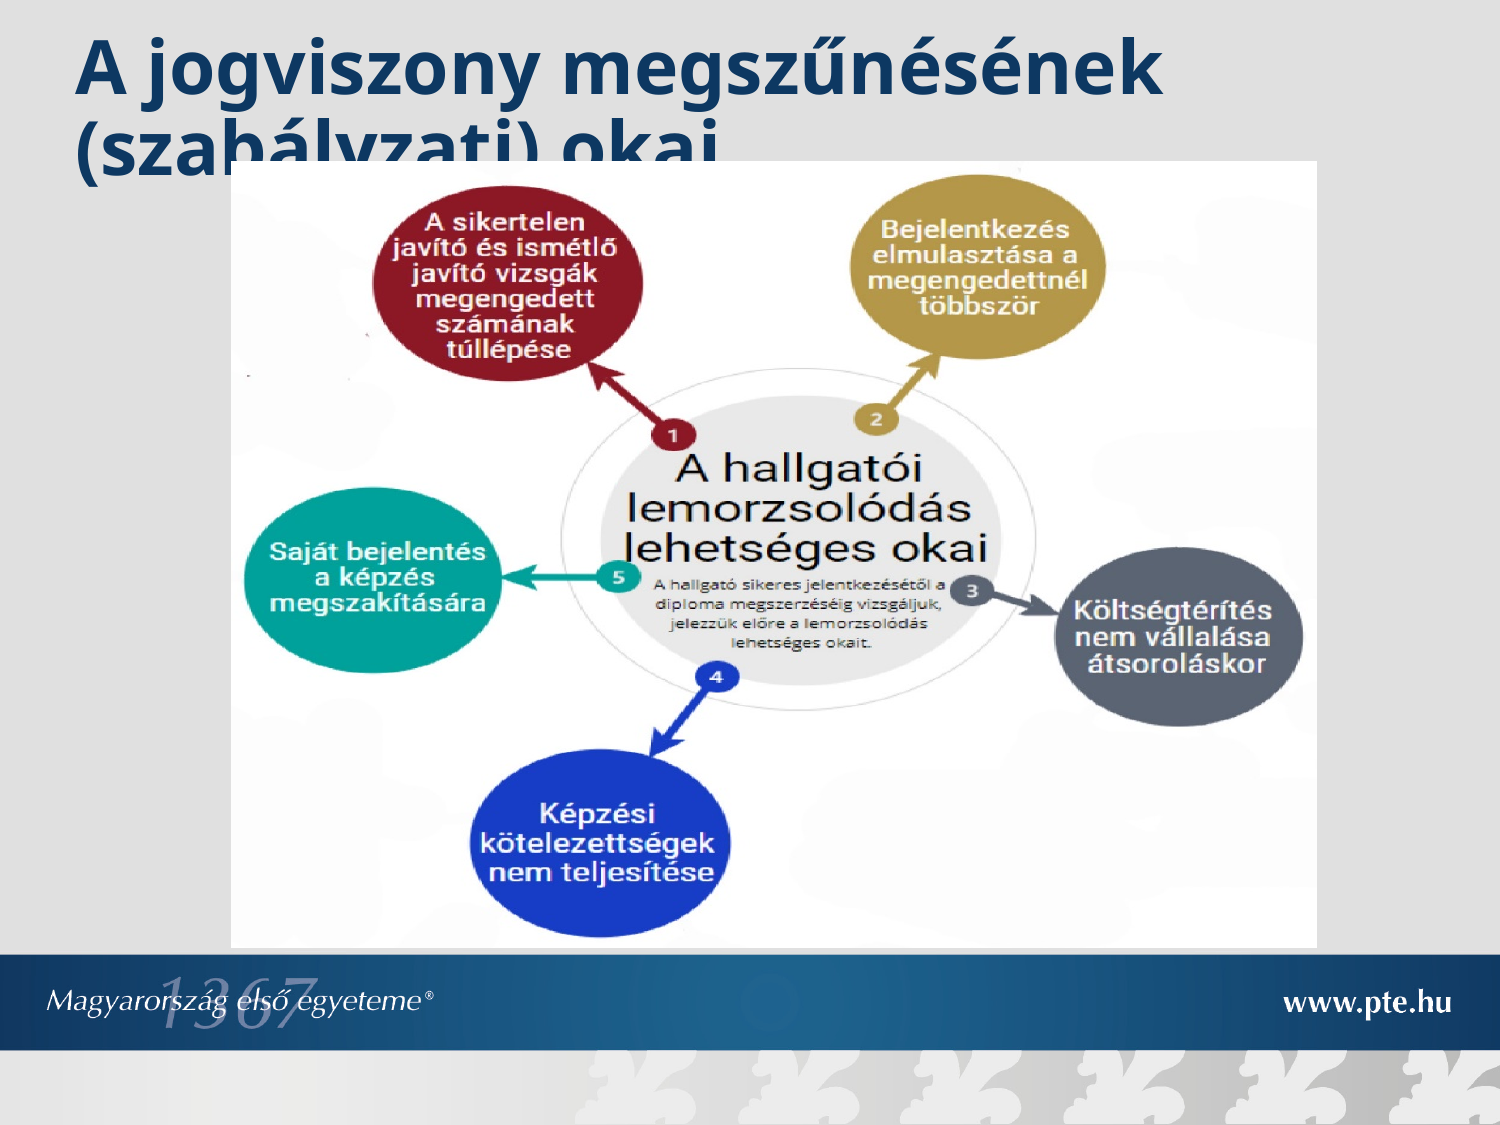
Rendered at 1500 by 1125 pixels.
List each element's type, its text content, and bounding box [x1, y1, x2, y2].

title A jogviszony megszűnésének (szabályzati) okai [60, 59, 1462, 162]
picture [0, 0, 1500, 1125]
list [231, 161, 1317, 948]
